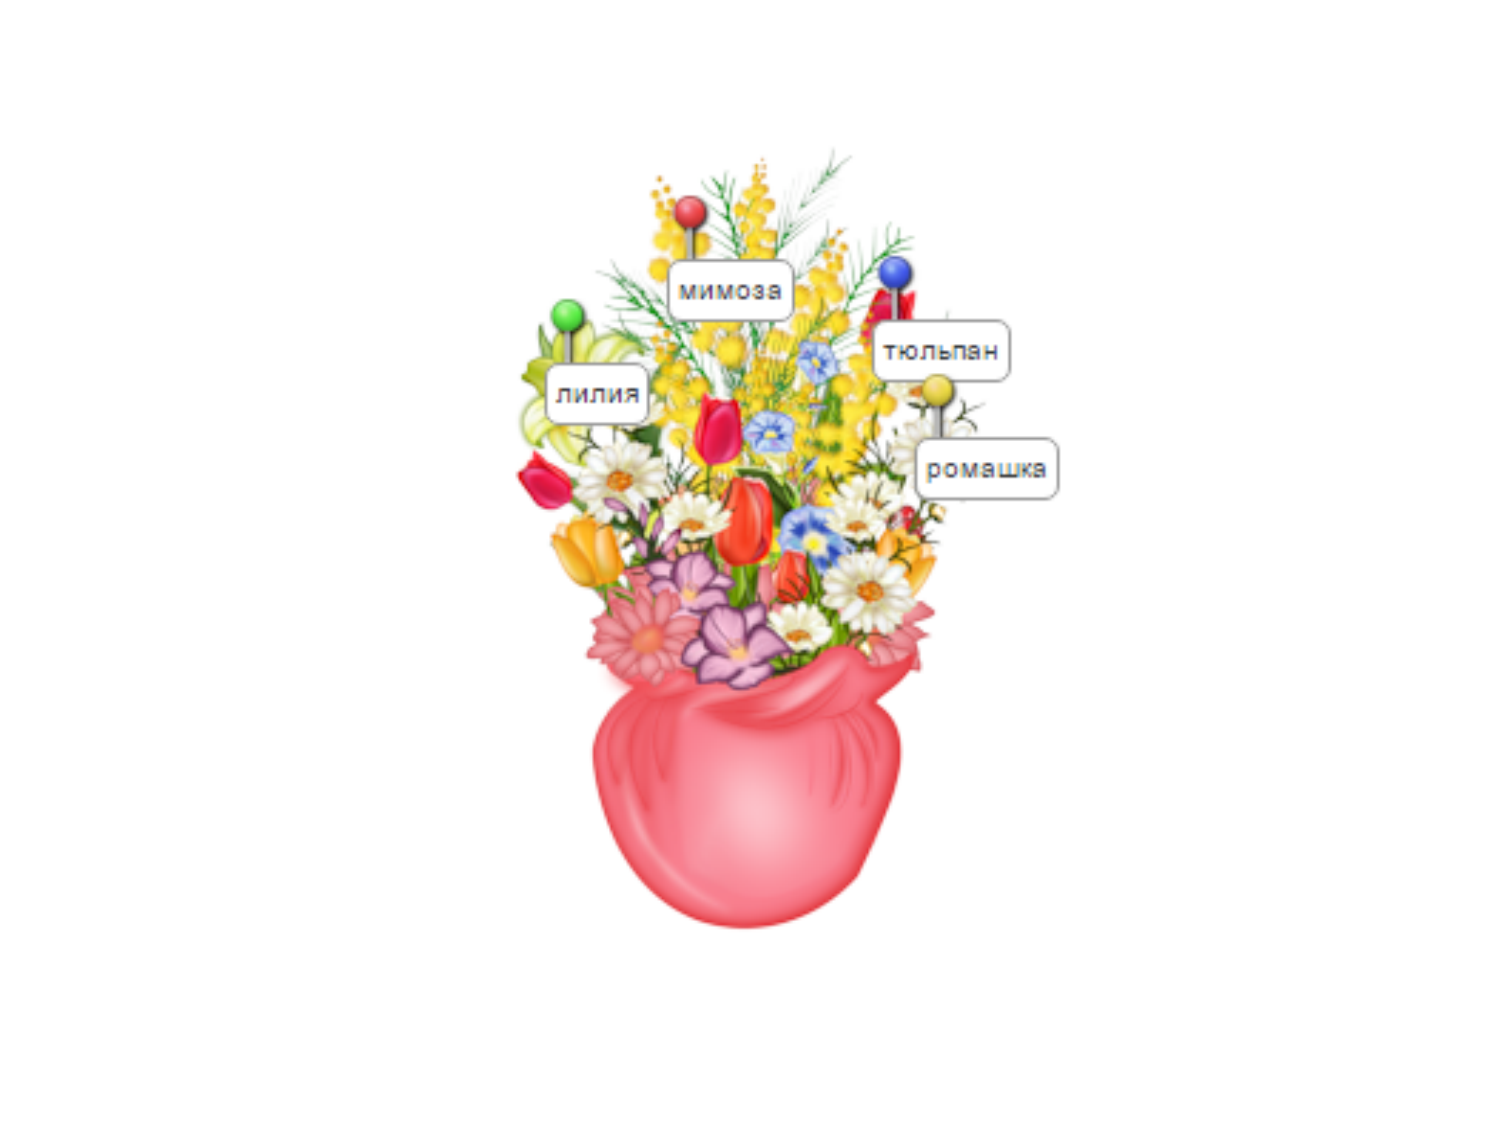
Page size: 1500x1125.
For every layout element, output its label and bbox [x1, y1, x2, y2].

picture [147, 30, 1365, 1125]
